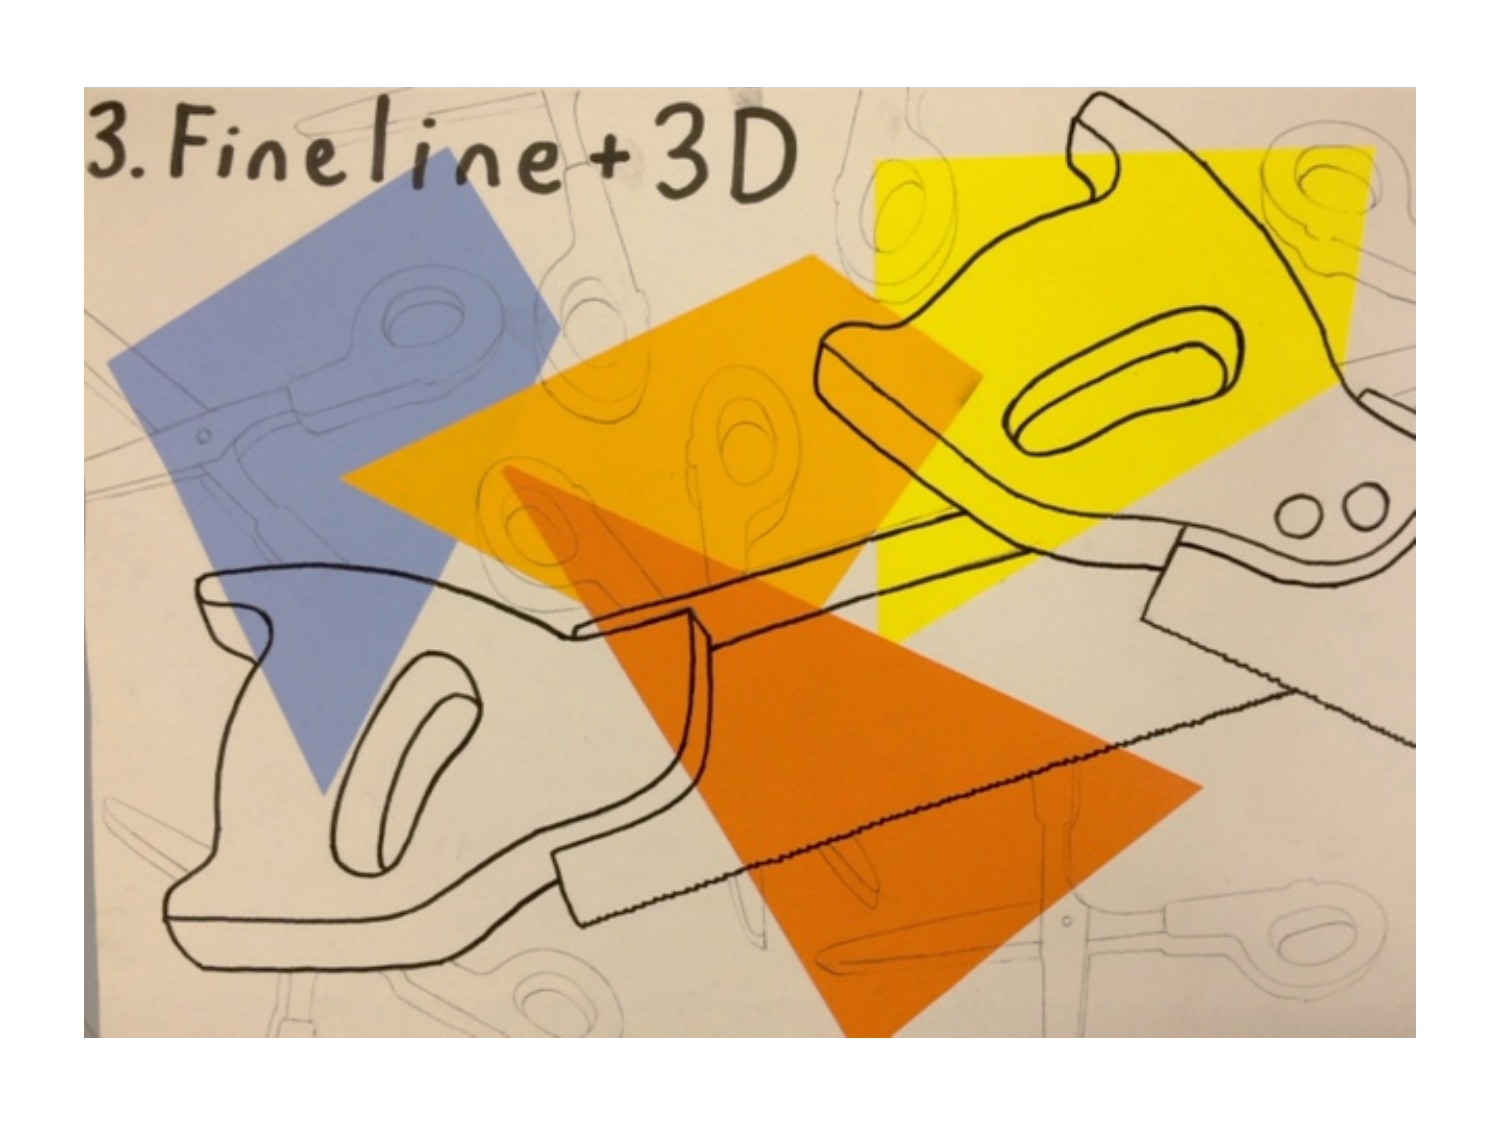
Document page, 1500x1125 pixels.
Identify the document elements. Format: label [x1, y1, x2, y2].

picture [84, 87, 1416, 1038]
